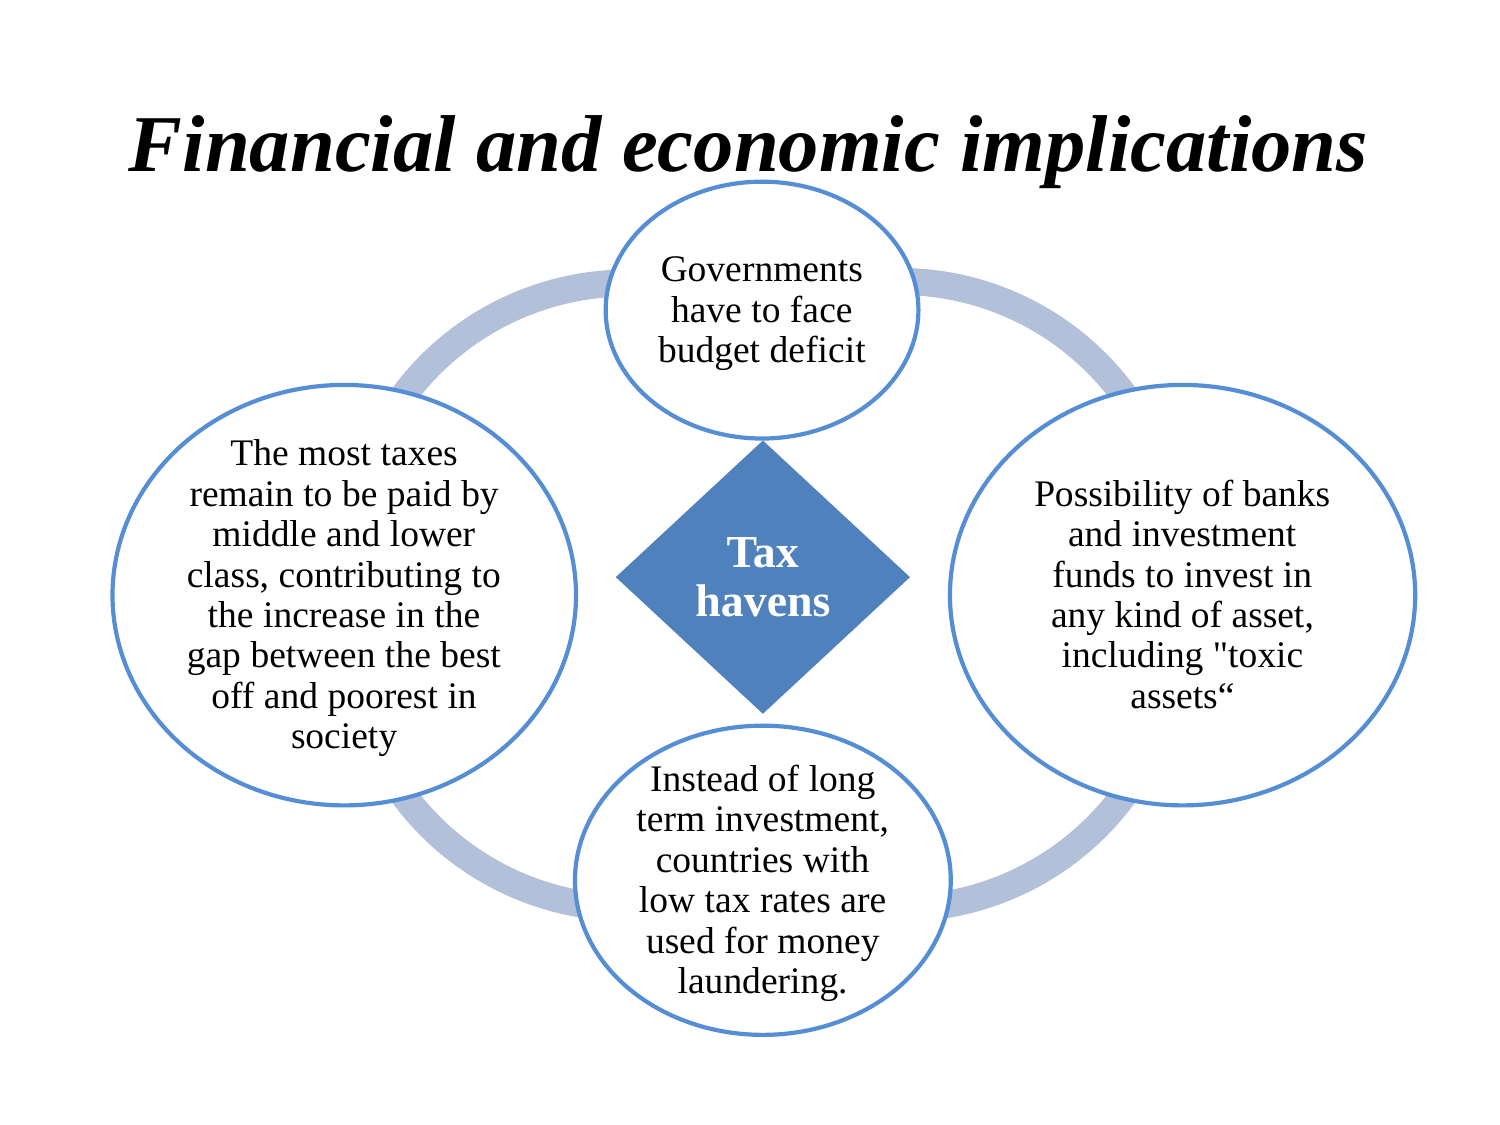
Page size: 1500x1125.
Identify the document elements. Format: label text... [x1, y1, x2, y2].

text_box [99, 228, 1426, 988]
title Financial and economic implications [75, 45, 1425, 233]
